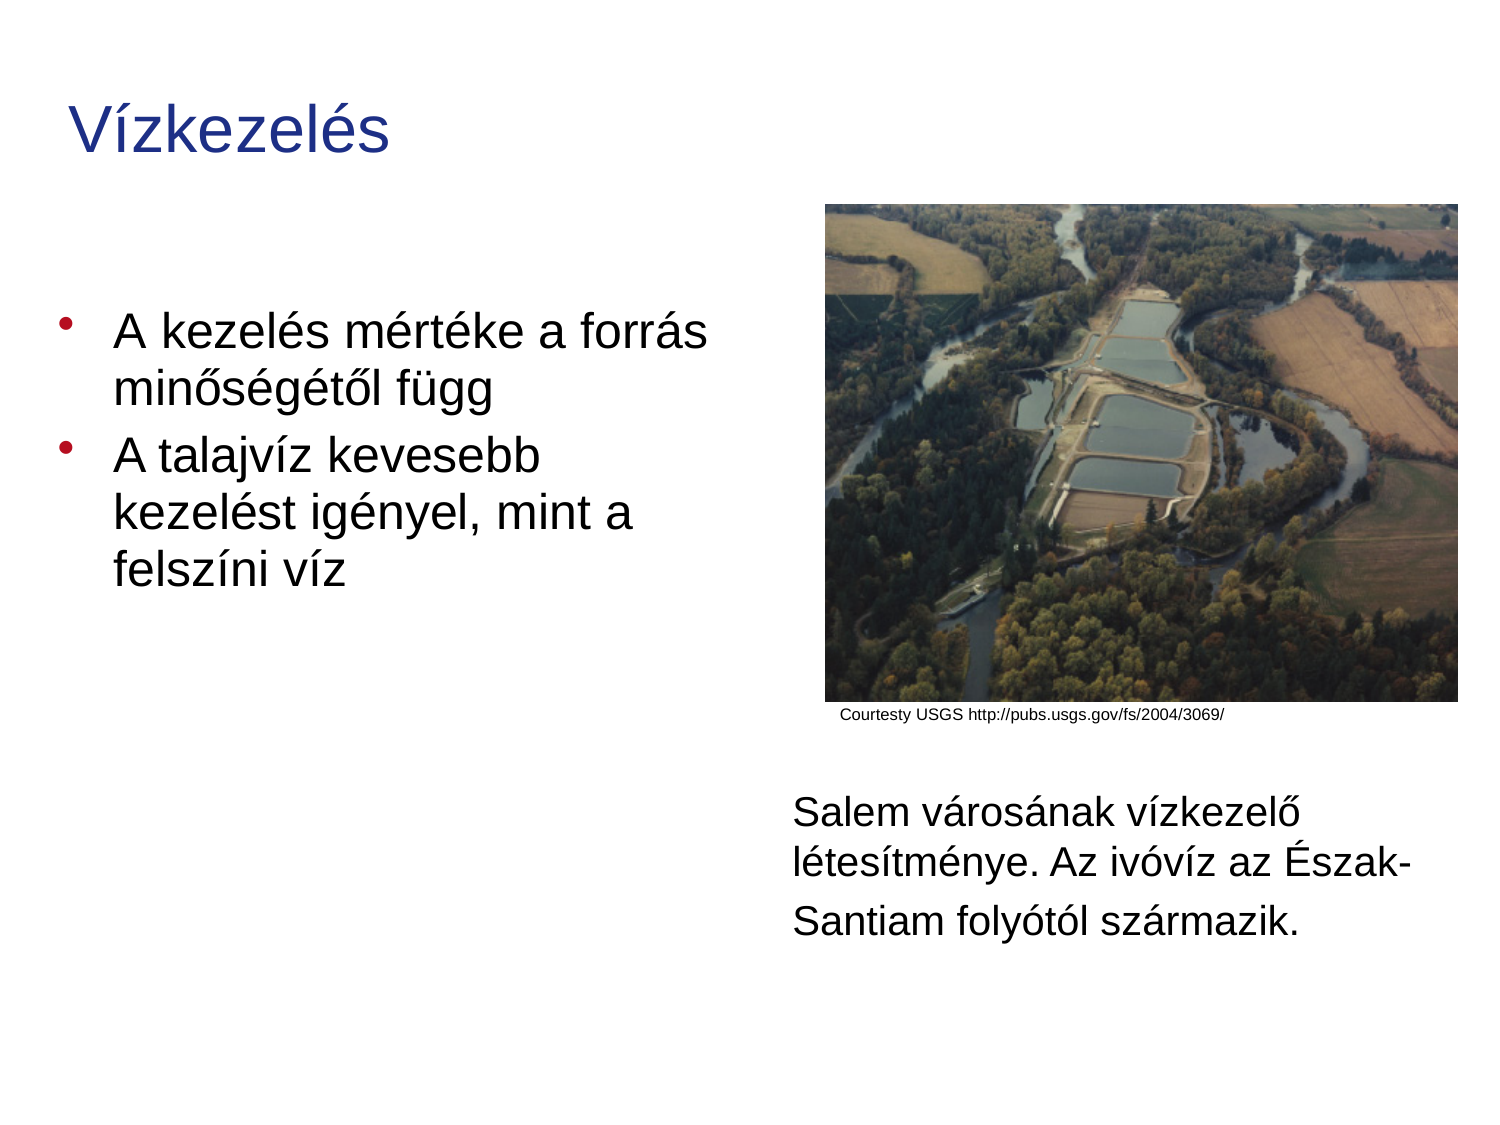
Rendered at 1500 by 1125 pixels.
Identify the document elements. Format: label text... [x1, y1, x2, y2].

text_box Salem városának vízkezelő létesítménye. Az ivóvíz az Észak-Santiam folyótól származik. [777, 777, 1465, 953]
picture [824, 204, 1458, 703]
list A kezelés mértéke a forrás minőségétől függ A talajvíz kevesebb kezelést igényel, mint a felszíni víz [42, 295, 738, 708]
text_box Courtesty USGS http://pubs.usgs.gov/fs/2004/3069/ [825, 711, 1258, 731]
title Vízkezelés [53, 78, 784, 179]
